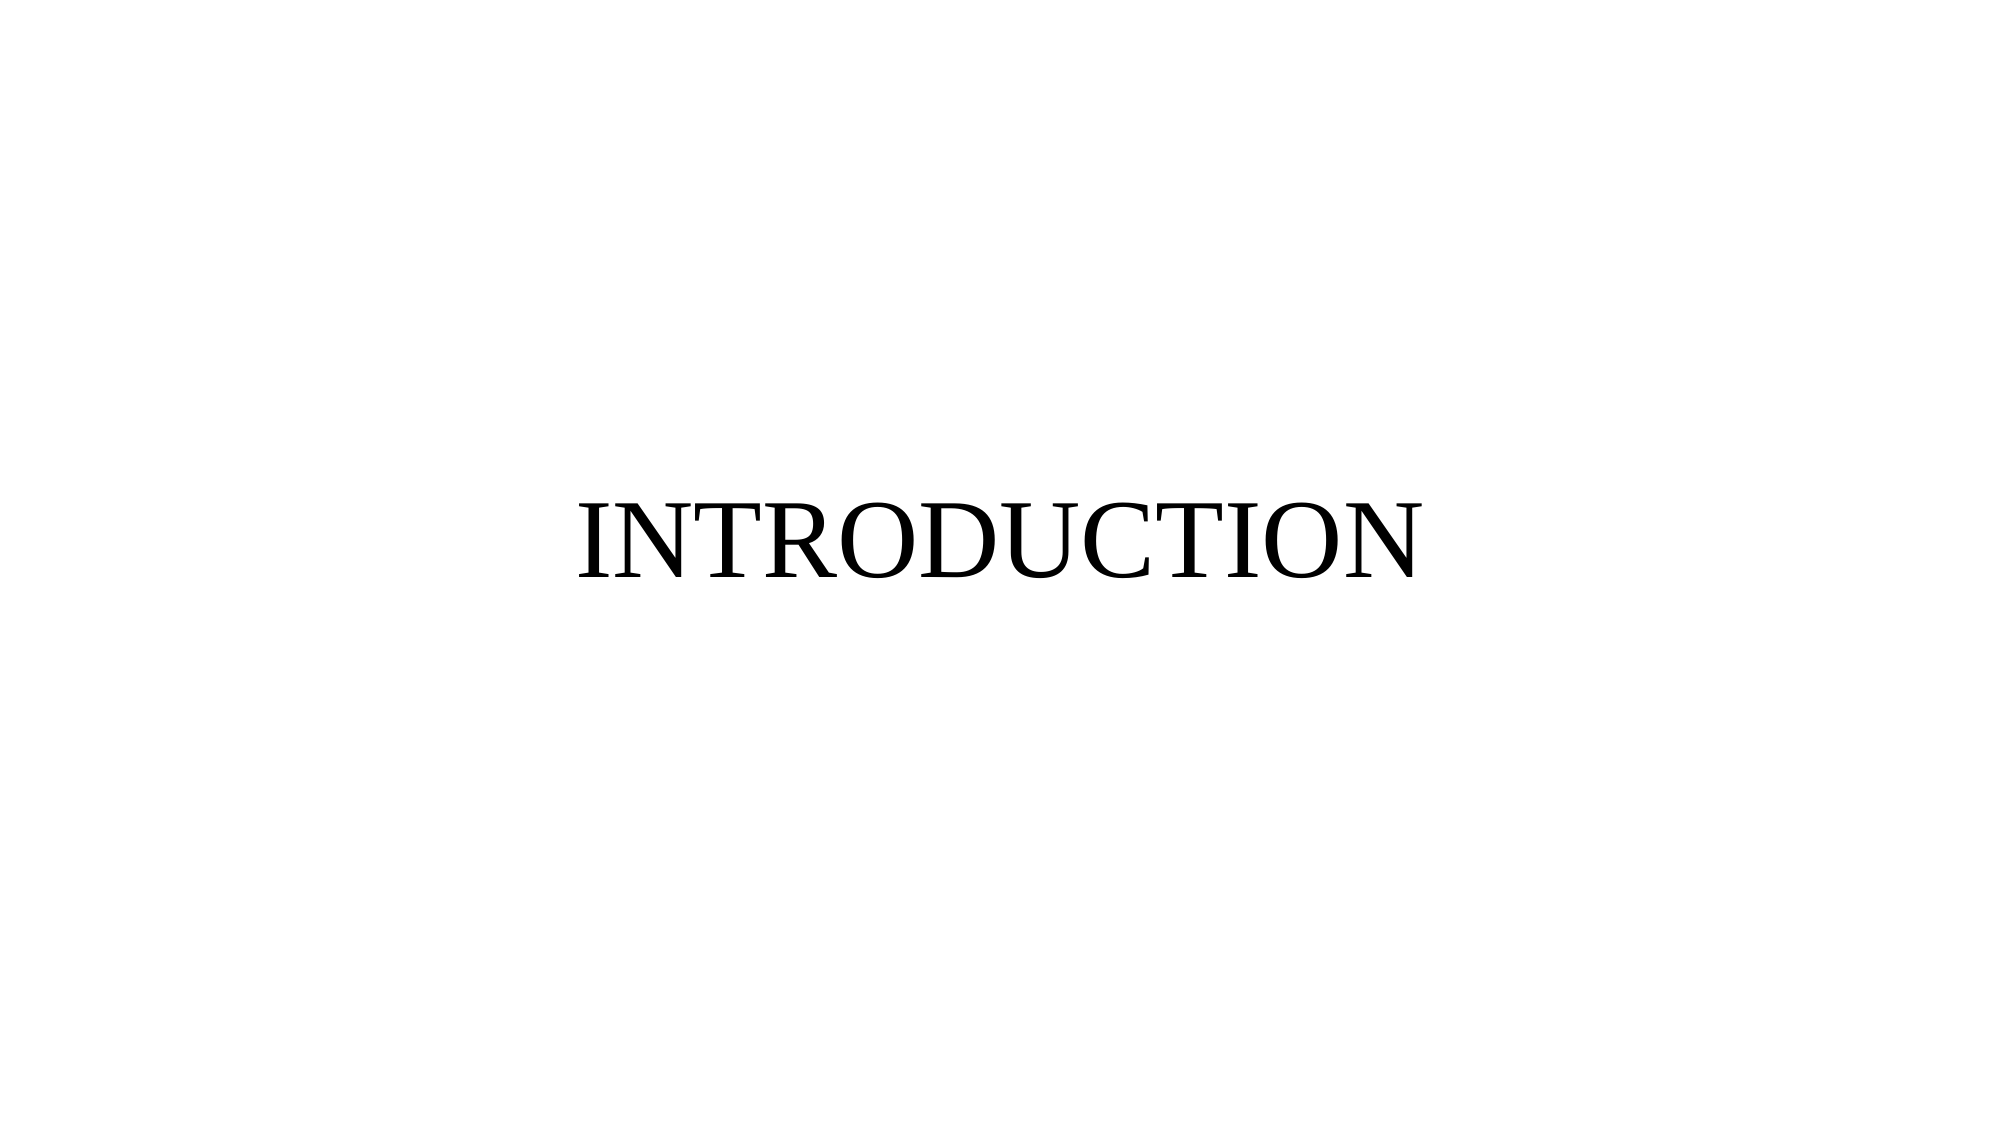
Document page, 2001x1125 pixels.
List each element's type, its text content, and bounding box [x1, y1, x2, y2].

text_box INTRODUCTION [537, 457, 1463, 608]
